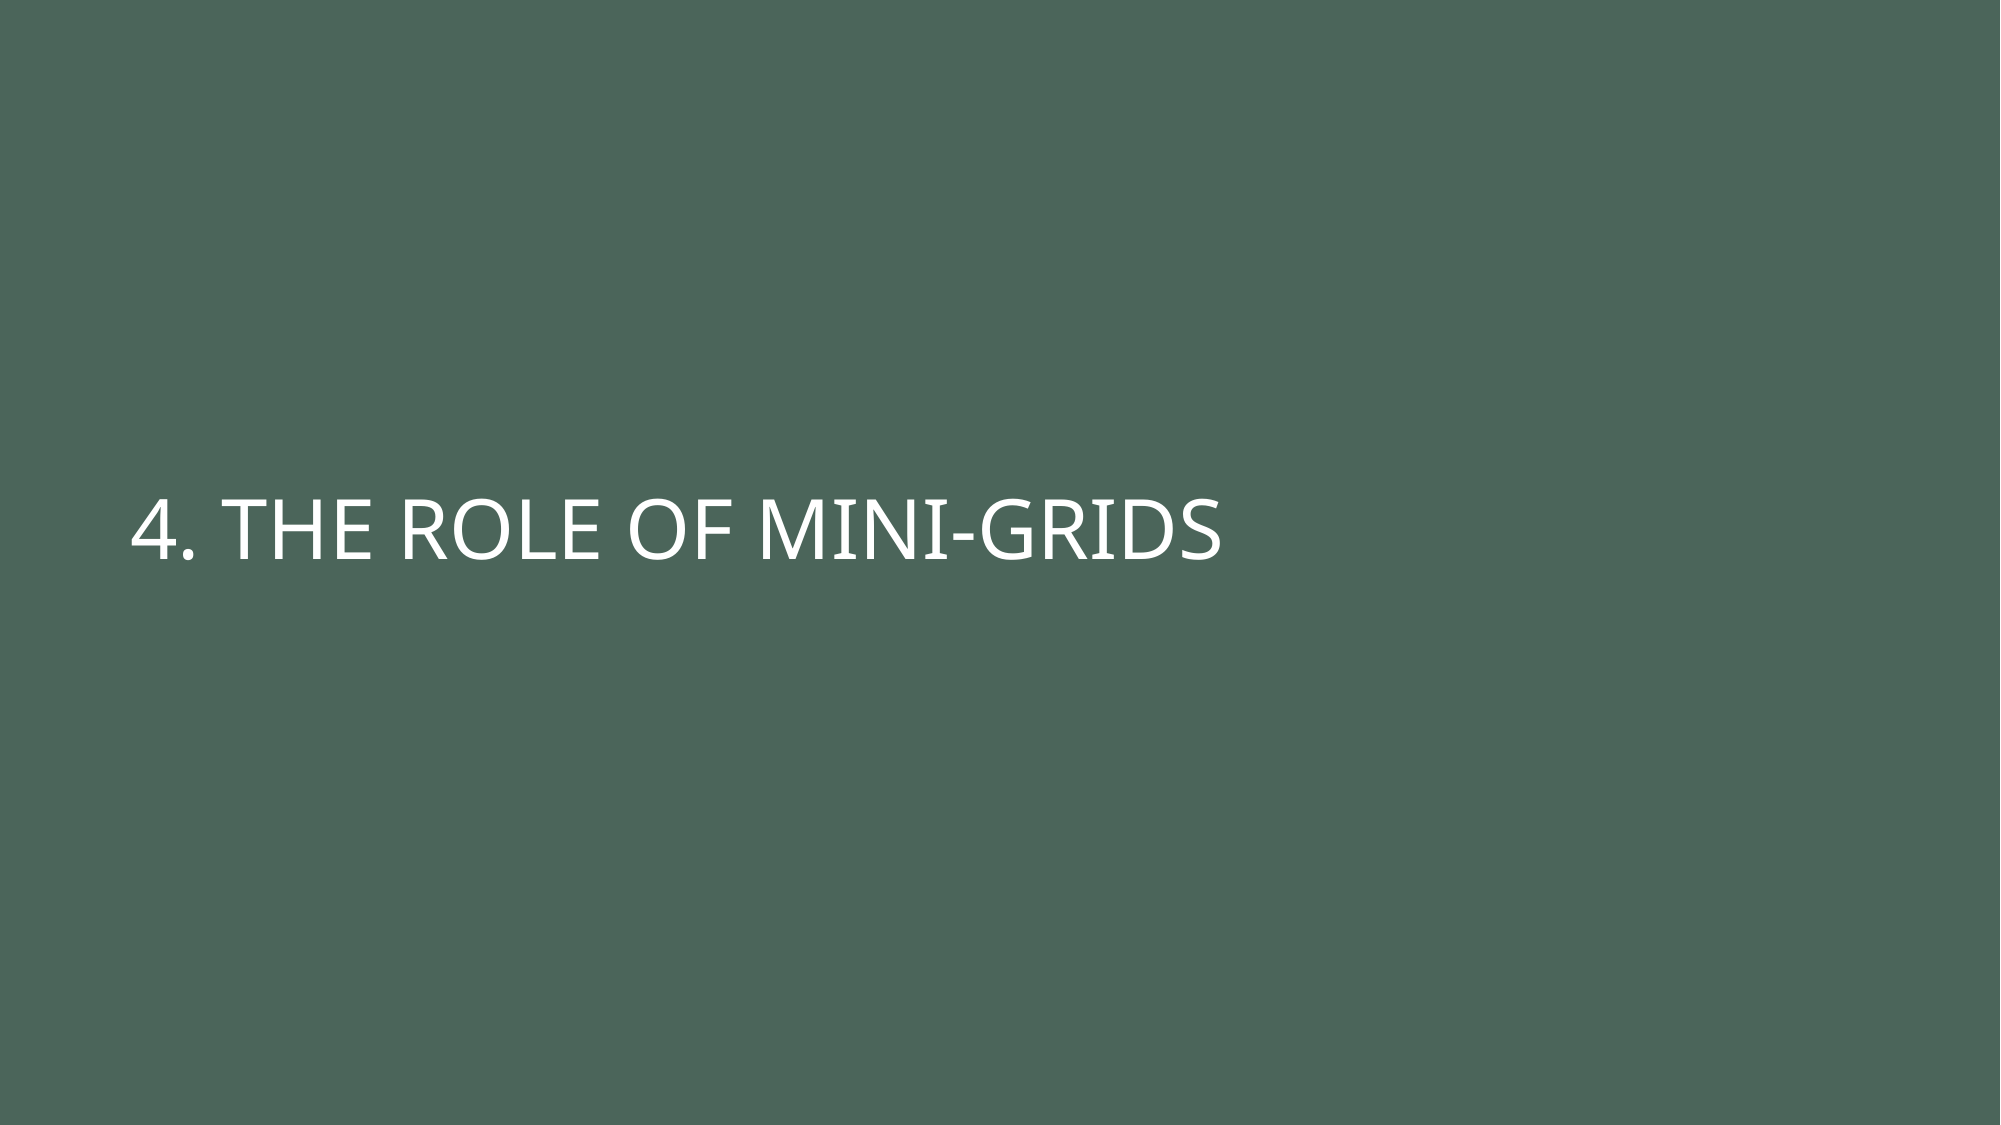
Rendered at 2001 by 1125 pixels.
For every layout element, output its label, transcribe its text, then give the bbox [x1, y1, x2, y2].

subtitle 4. The role of mini-grids [114, 468, 1515, 756]
